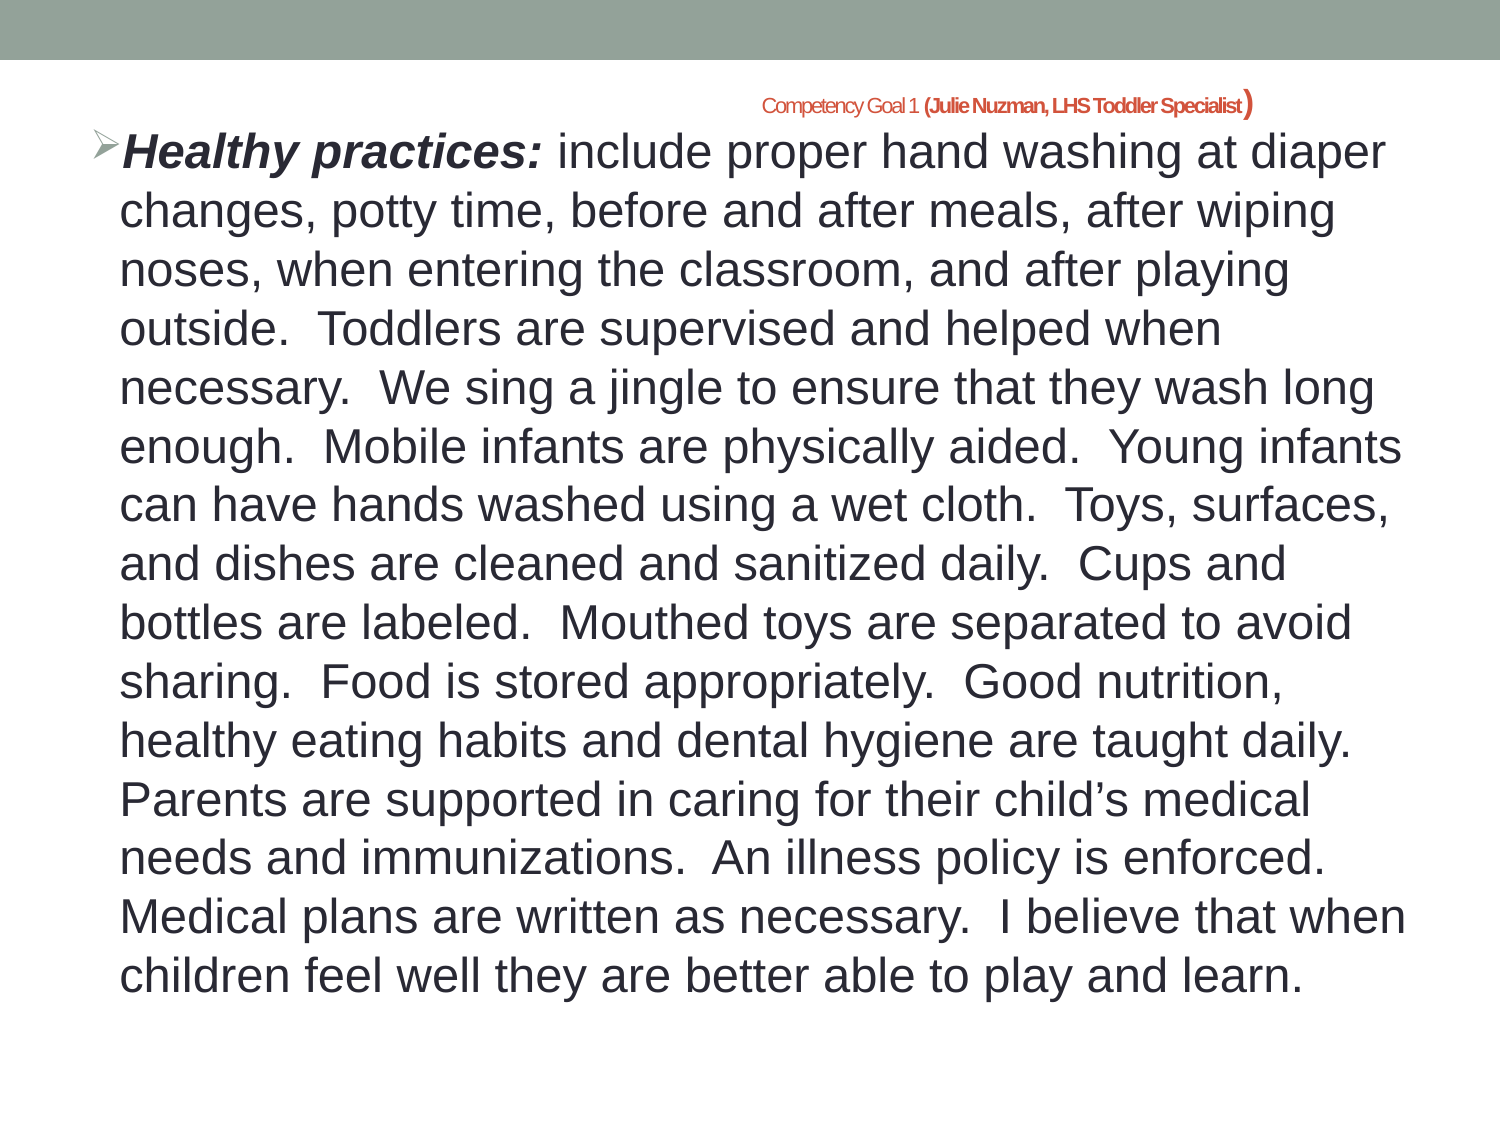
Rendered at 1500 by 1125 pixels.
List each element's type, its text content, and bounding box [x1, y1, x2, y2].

title Competency Goal 1 (Julie Nuzman, LHS Toddler Specialist) [587, 62, 1438, 138]
list Healthy practices: include proper hand washing at diaper changes, potty time, before and after meals, after wiping noses, when entering the classroom, and after playing outside. Toddlers are supervised and helped when necessary. We sing a jingle to ensure that they wash long enough. Mobile infants are physically aided. Young infants can have hands washed using a wet cloth. Toys, surfaces, and dishes are cleaned and sanitized daily. Cups and bottles are labeled. Mouthed toys are separated to avoid sharing. Food is stored appropriately. Good nutrition, healthy eating habits and dental hygiene are taught daily. Parents are supported in caring for their child’s medical needs and immunizations. An illness policy is enforced. Medical plans are written as necessary. I believe that when children feel well they are better able to play and learn. [75, 112, 1425, 1075]
